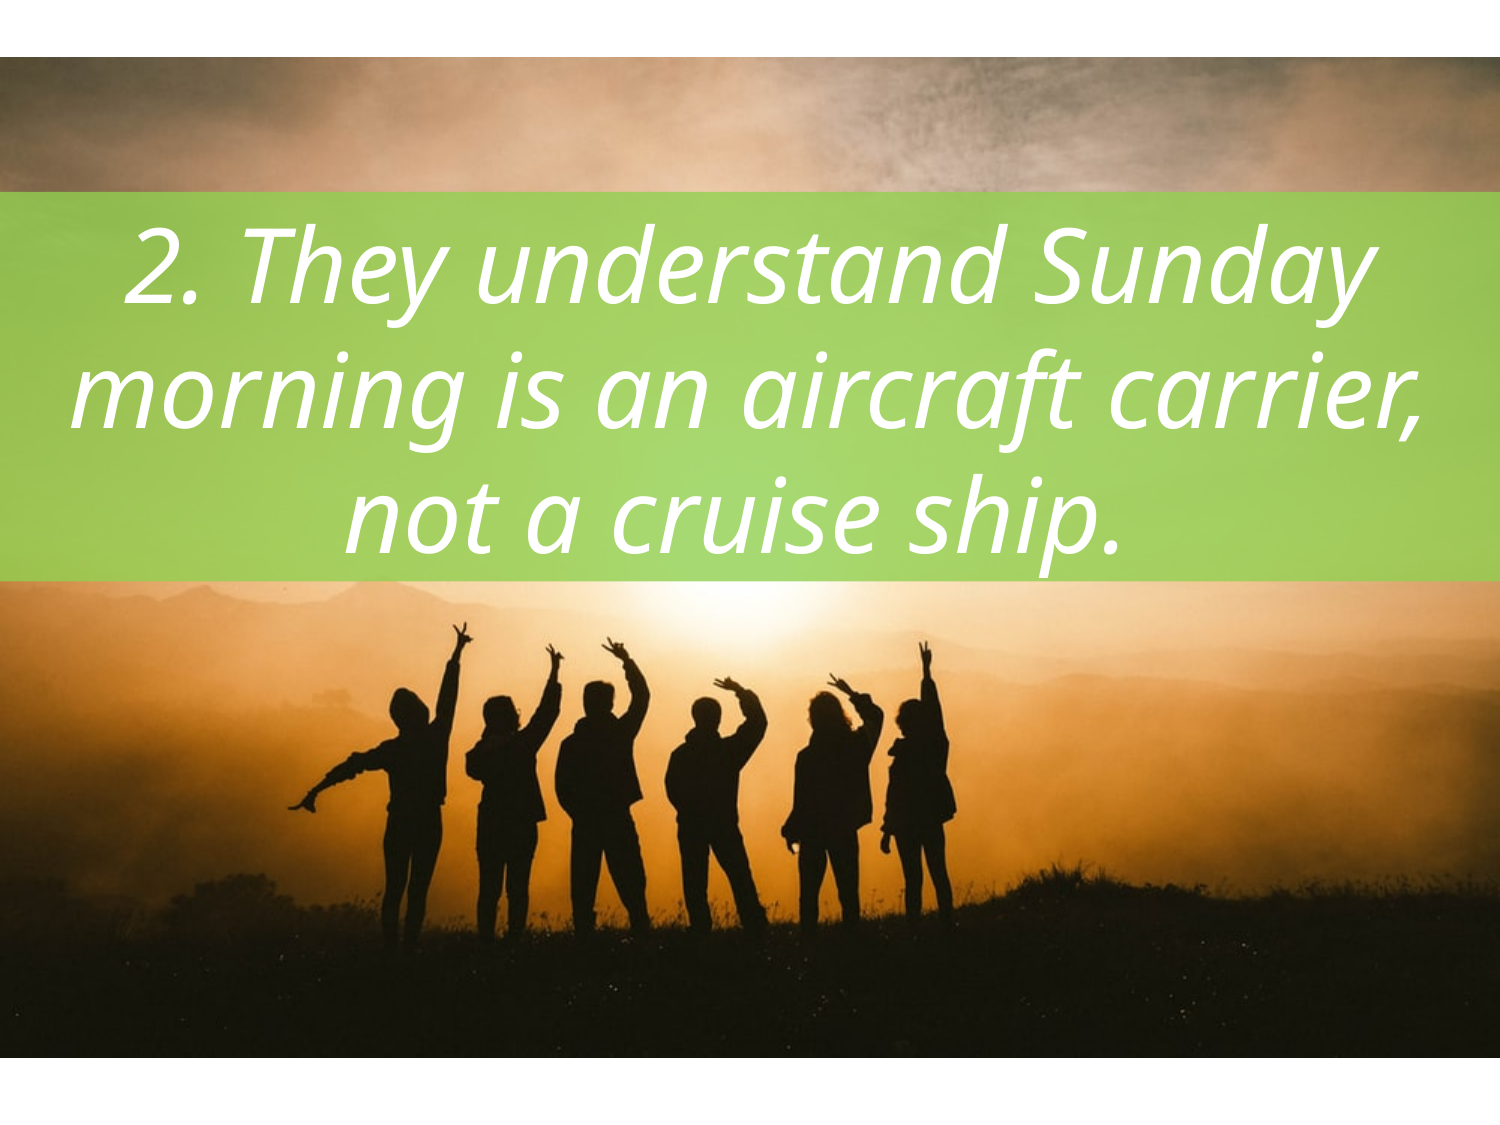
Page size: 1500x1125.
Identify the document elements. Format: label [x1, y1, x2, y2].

picture [0, 57, 1500, 1058]
